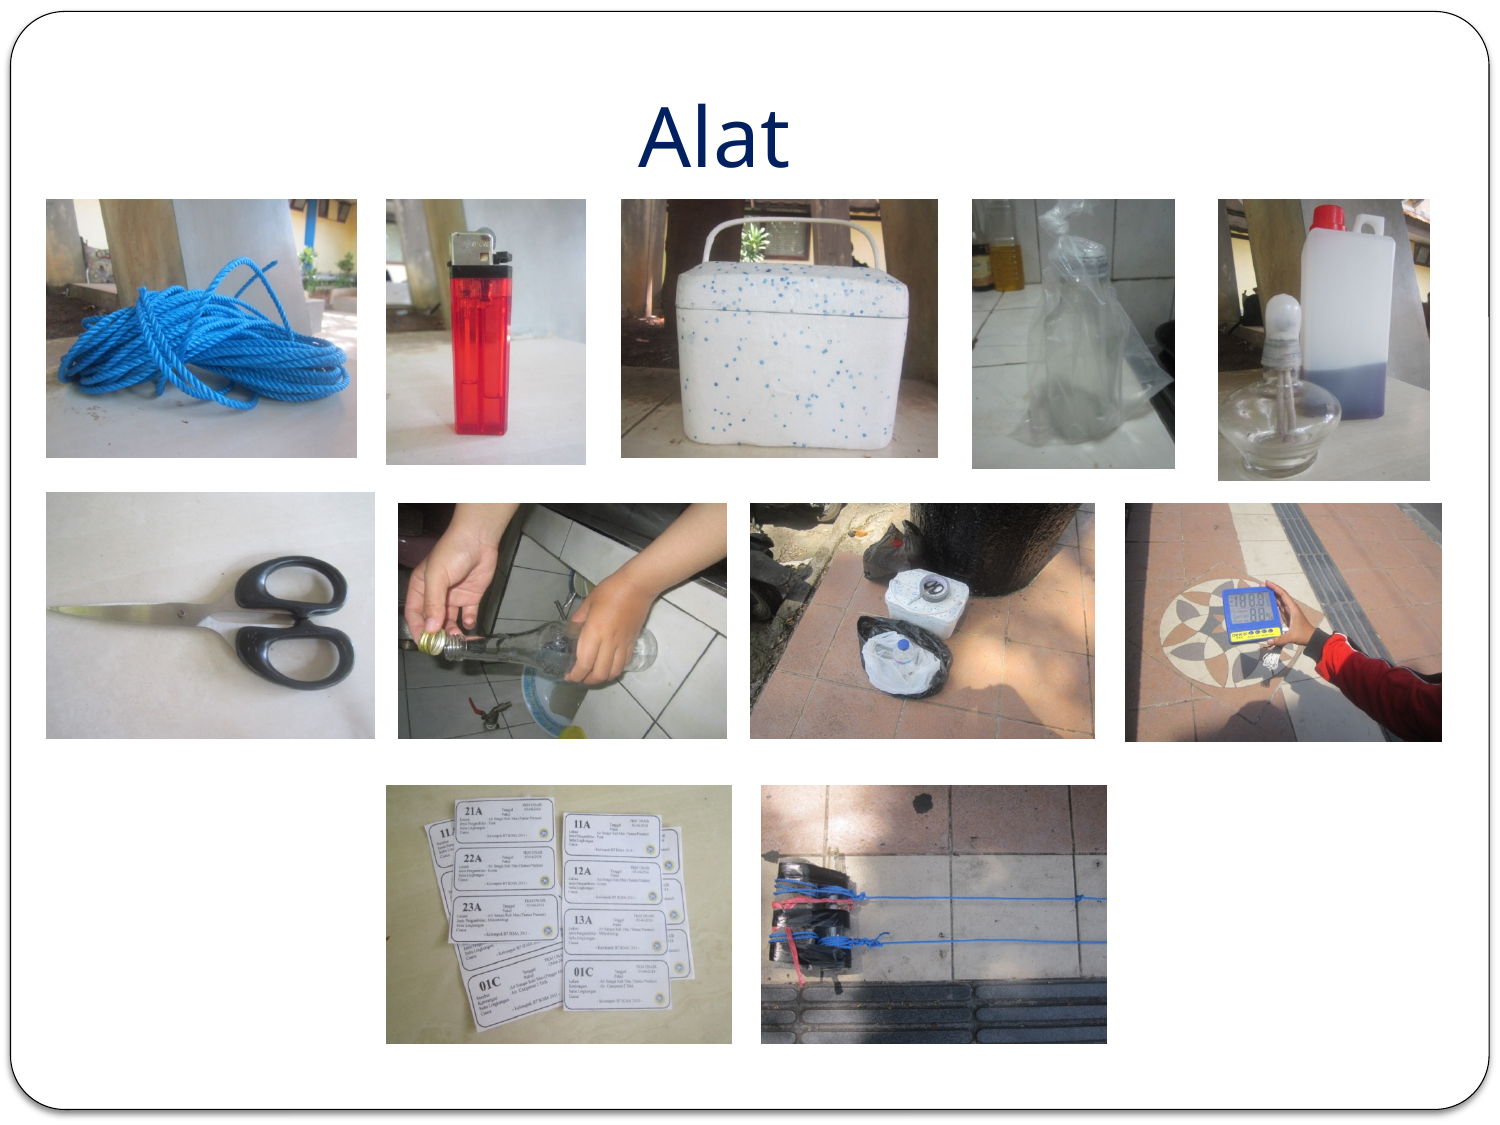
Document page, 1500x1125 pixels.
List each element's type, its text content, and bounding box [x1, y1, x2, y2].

picture [1218, 198, 1430, 481]
picture [972, 198, 1175, 469]
picture [386, 198, 587, 465]
picture [46, 491, 376, 739]
picture [398, 503, 727, 739]
picture [761, 784, 1107, 1044]
picture [386, 784, 732, 1044]
picture [1124, 503, 1442, 742]
picture [620, 198, 938, 459]
title Alat [150, 45, 1301, 200]
picture [749, 503, 1095, 739]
picture [46, 198, 357, 459]
